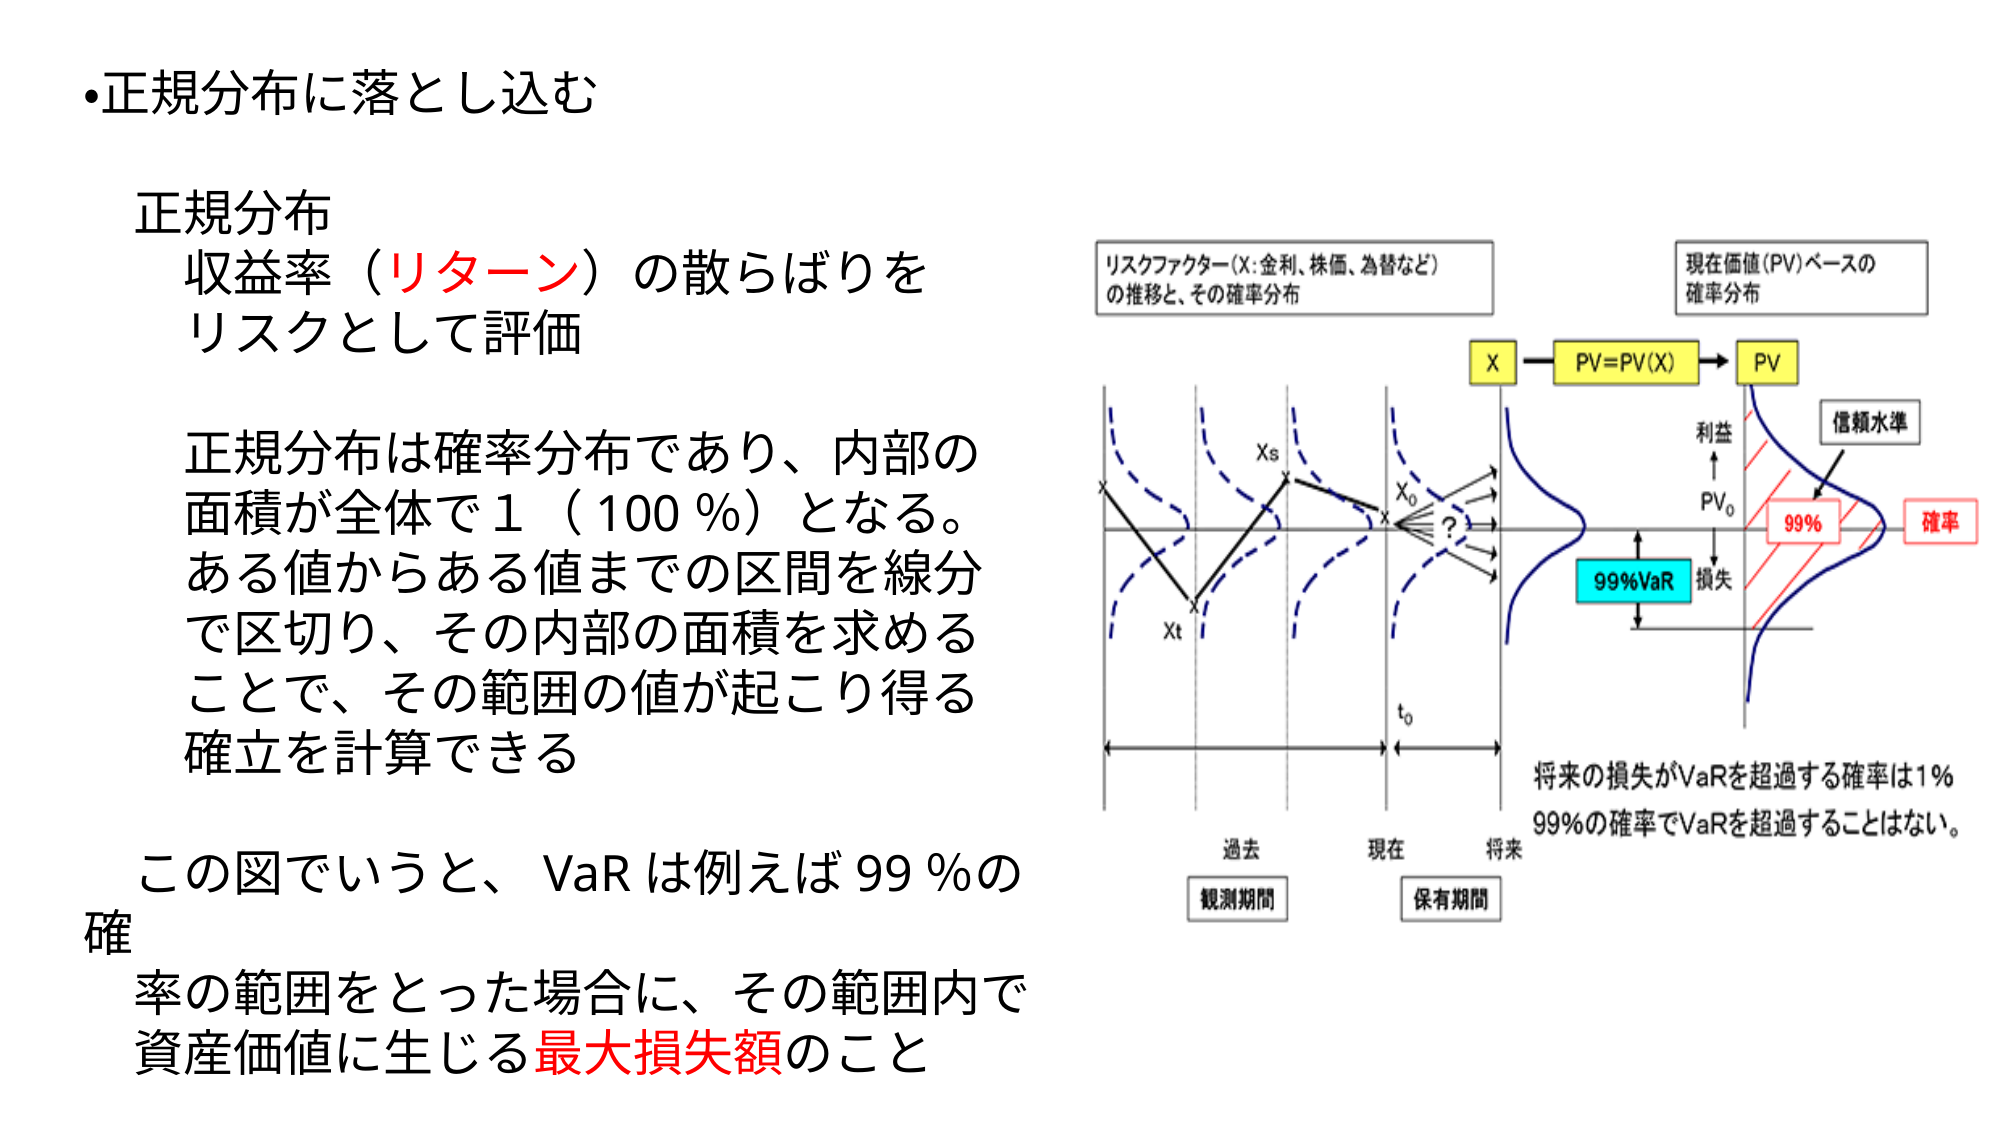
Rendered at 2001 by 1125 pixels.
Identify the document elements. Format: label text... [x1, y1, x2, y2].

picture [1032, 156, 2000, 969]
text_box ・正規分布に落とし込む 正規分布 収益率（リターン）の散らばりを リスクとして評価 正規分布は確率分布であり、内部の 面積が全体で１（100％）となる。 ある値からある値までの区間を線分 で区切り、その内部の面積を求める ことで、その範囲の値が起こり得る 確立を計算できる この図でいうと、VaRは例えば99％の確 率の範囲をとった場合に、その範囲内で 資産価値に生じる最大損失額のこと [68, 54, 1066, 1089]
